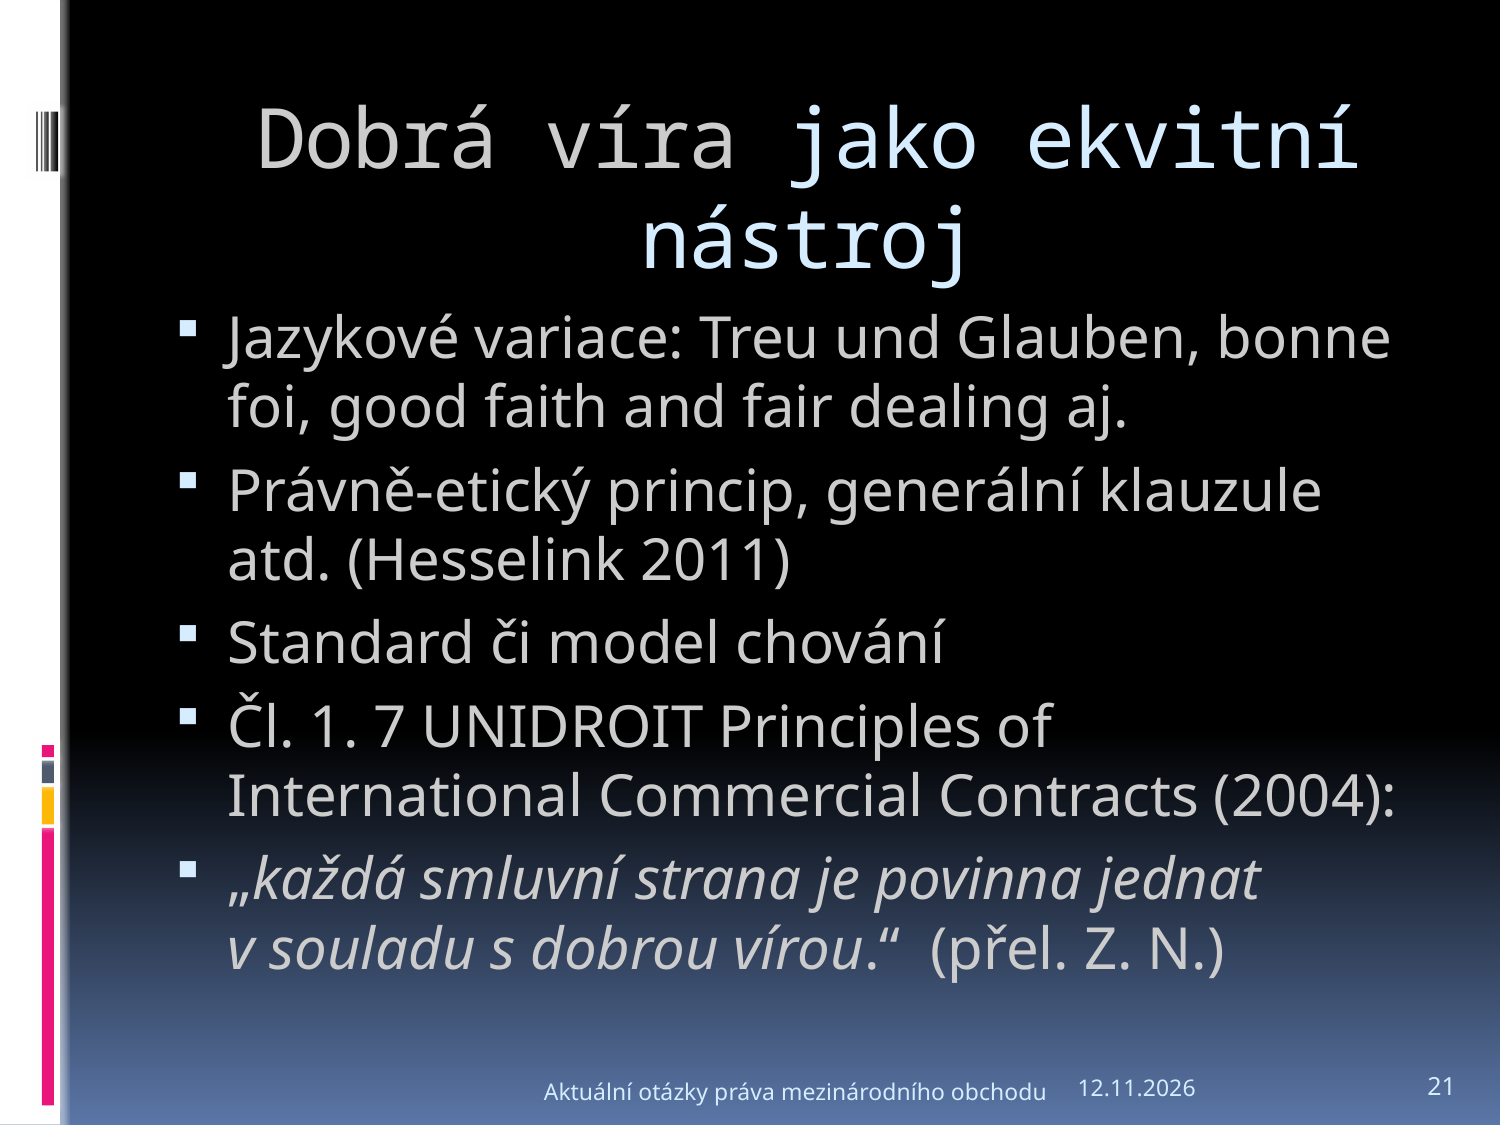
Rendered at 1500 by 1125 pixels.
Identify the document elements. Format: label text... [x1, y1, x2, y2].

footer Aktuální otázky práva mezinárodního obchodu [150, 1052, 1063, 1113]
list Jazykové variace: Treu und Glauben, bonne foi, good faith and fair dealing aj. Právně-etický princip, generální klauzule atd. (Hesselink 2011) Standard či model chování Čl. 1. 7 UNIDROIT Principles of International Commercial Contracts (2004): „každá smluvní strana je povinna jednat v souladu s dobrou vírou.“ (přel. Z. N.) [149, 292, 1426, 1043]
title Dobrá víra jako ekvitní nástroj [171, 78, 1447, 291]
slide_number 21 [1412, 1052, 1488, 1113]
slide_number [1063, 1052, 1412, 1113]
